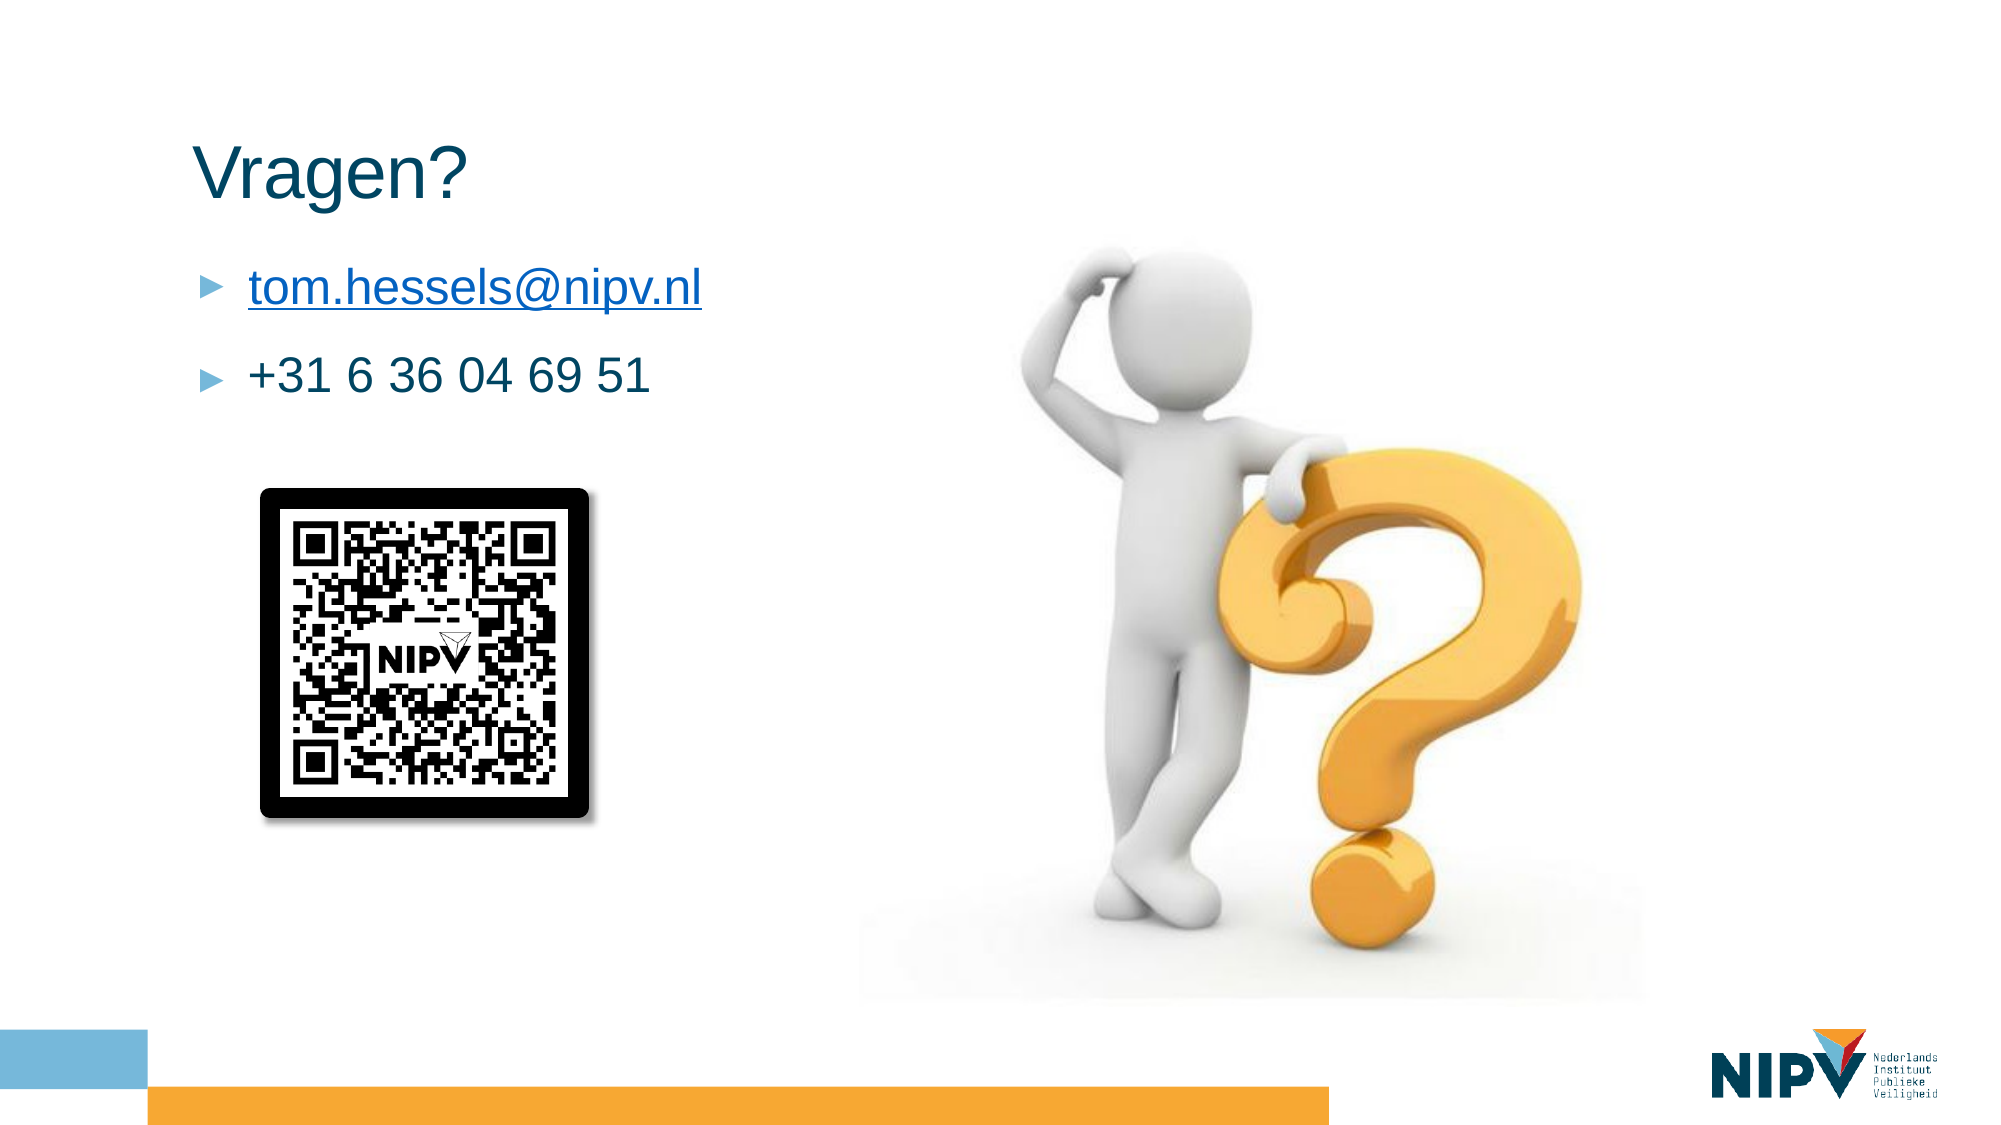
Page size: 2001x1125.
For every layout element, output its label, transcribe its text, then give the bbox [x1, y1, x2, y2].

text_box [257, 485, 603, 832]
text_box tom.hessels@nipv.nl ► +31 6 36 04 69 51 [190, 225, 713, 403]
title Vragen? [190, 121, 1324, 312]
picture [859, 234, 1650, 1008]
picture [1712, 1029, 1937, 1100]
